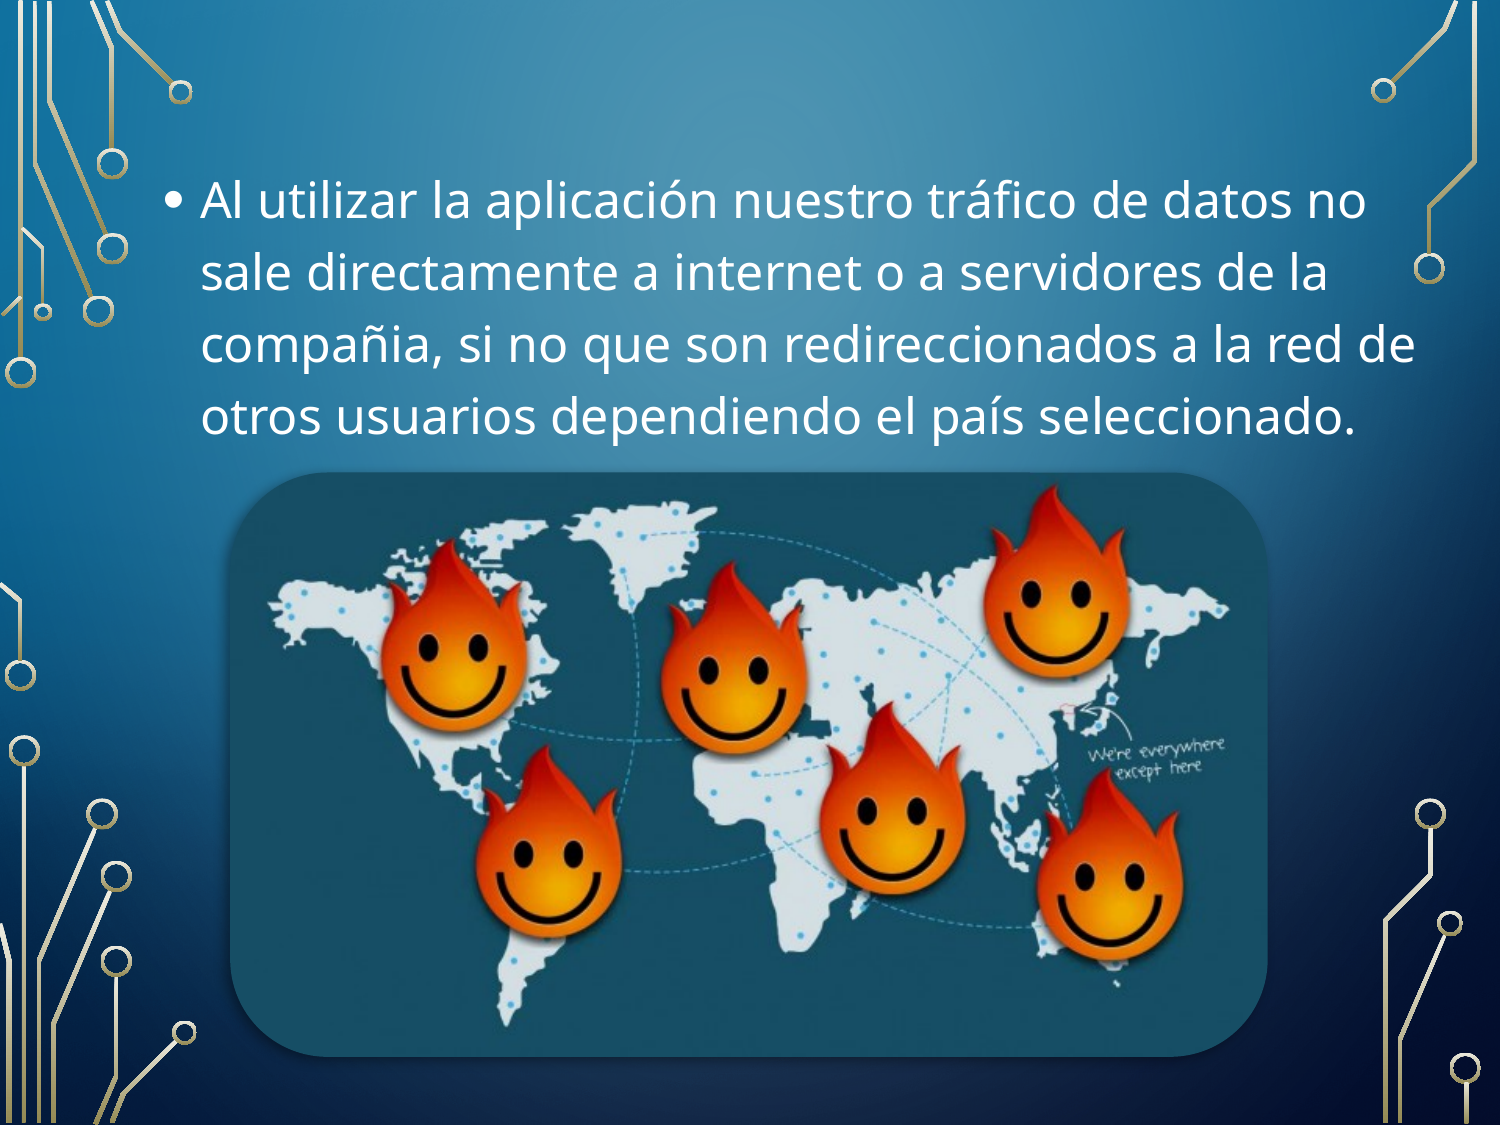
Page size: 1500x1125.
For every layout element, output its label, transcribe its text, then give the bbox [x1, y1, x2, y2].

picture [229, 472, 1268, 1058]
list Al utilizar la aplicación nuestro tráfico de datos no sale directamente a internet o a servidores de la compañia, si no que son redireccionados a la red de otros usuarios dependiendo el país seleccionado. [147, 149, 1454, 473]
